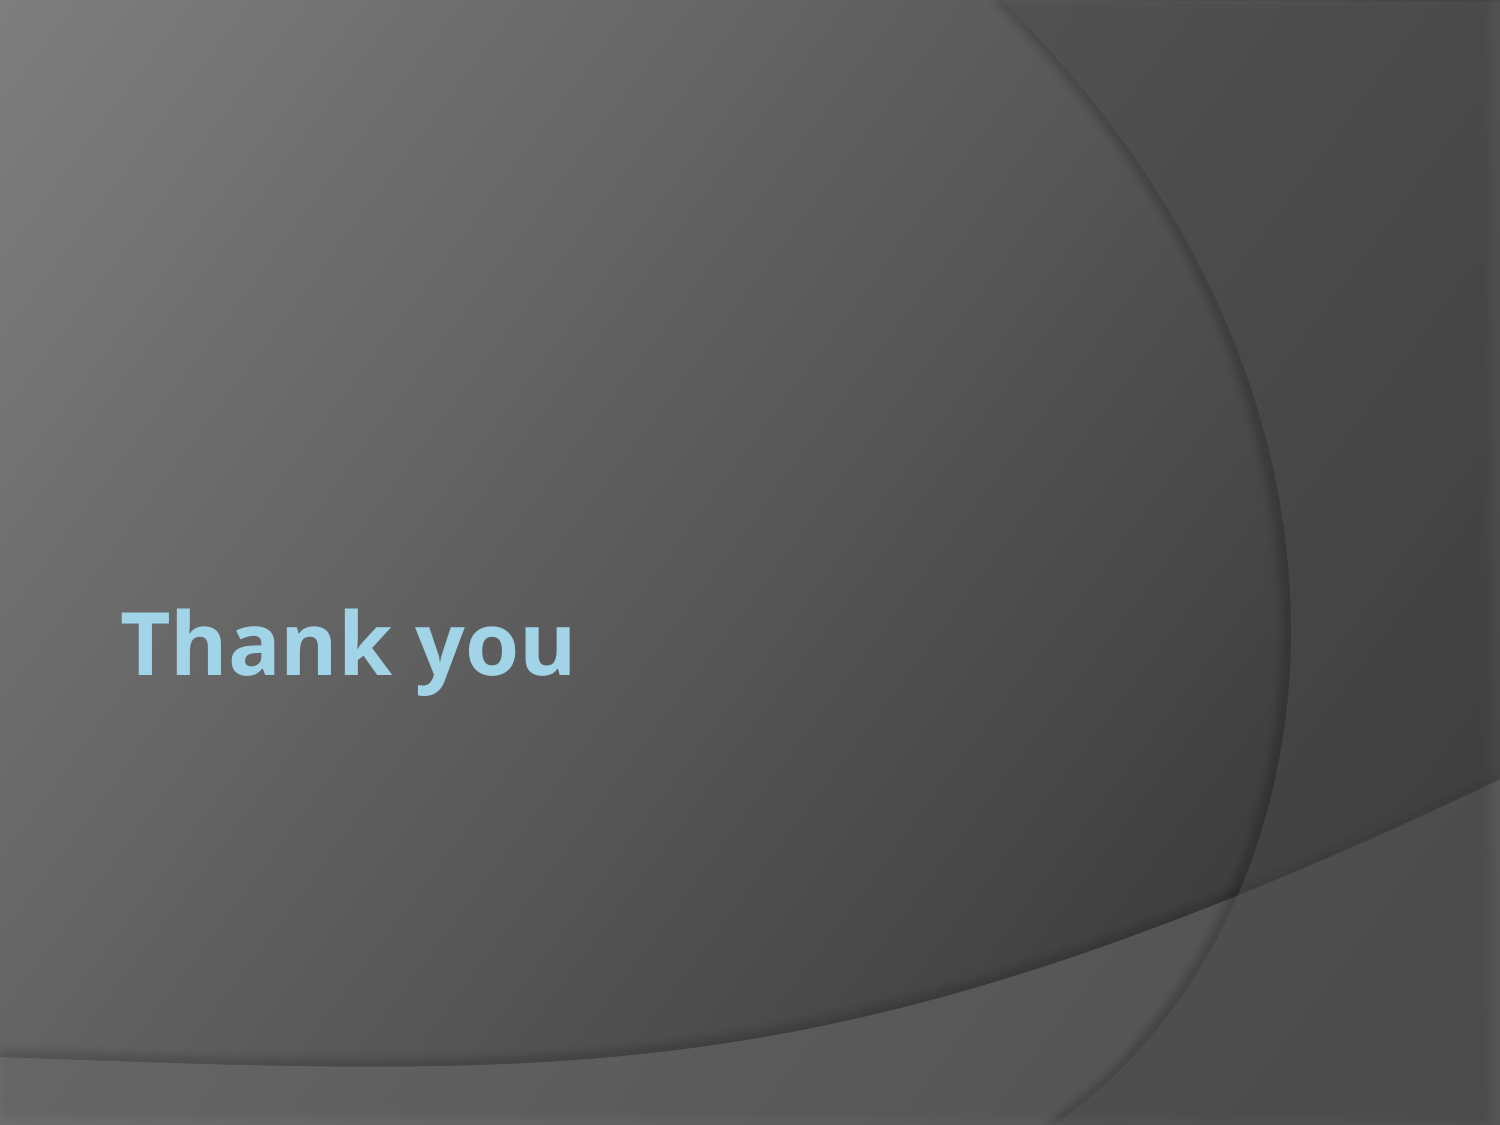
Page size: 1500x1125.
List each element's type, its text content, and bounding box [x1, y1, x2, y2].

title Thank you [112, 587, 1200, 888]
